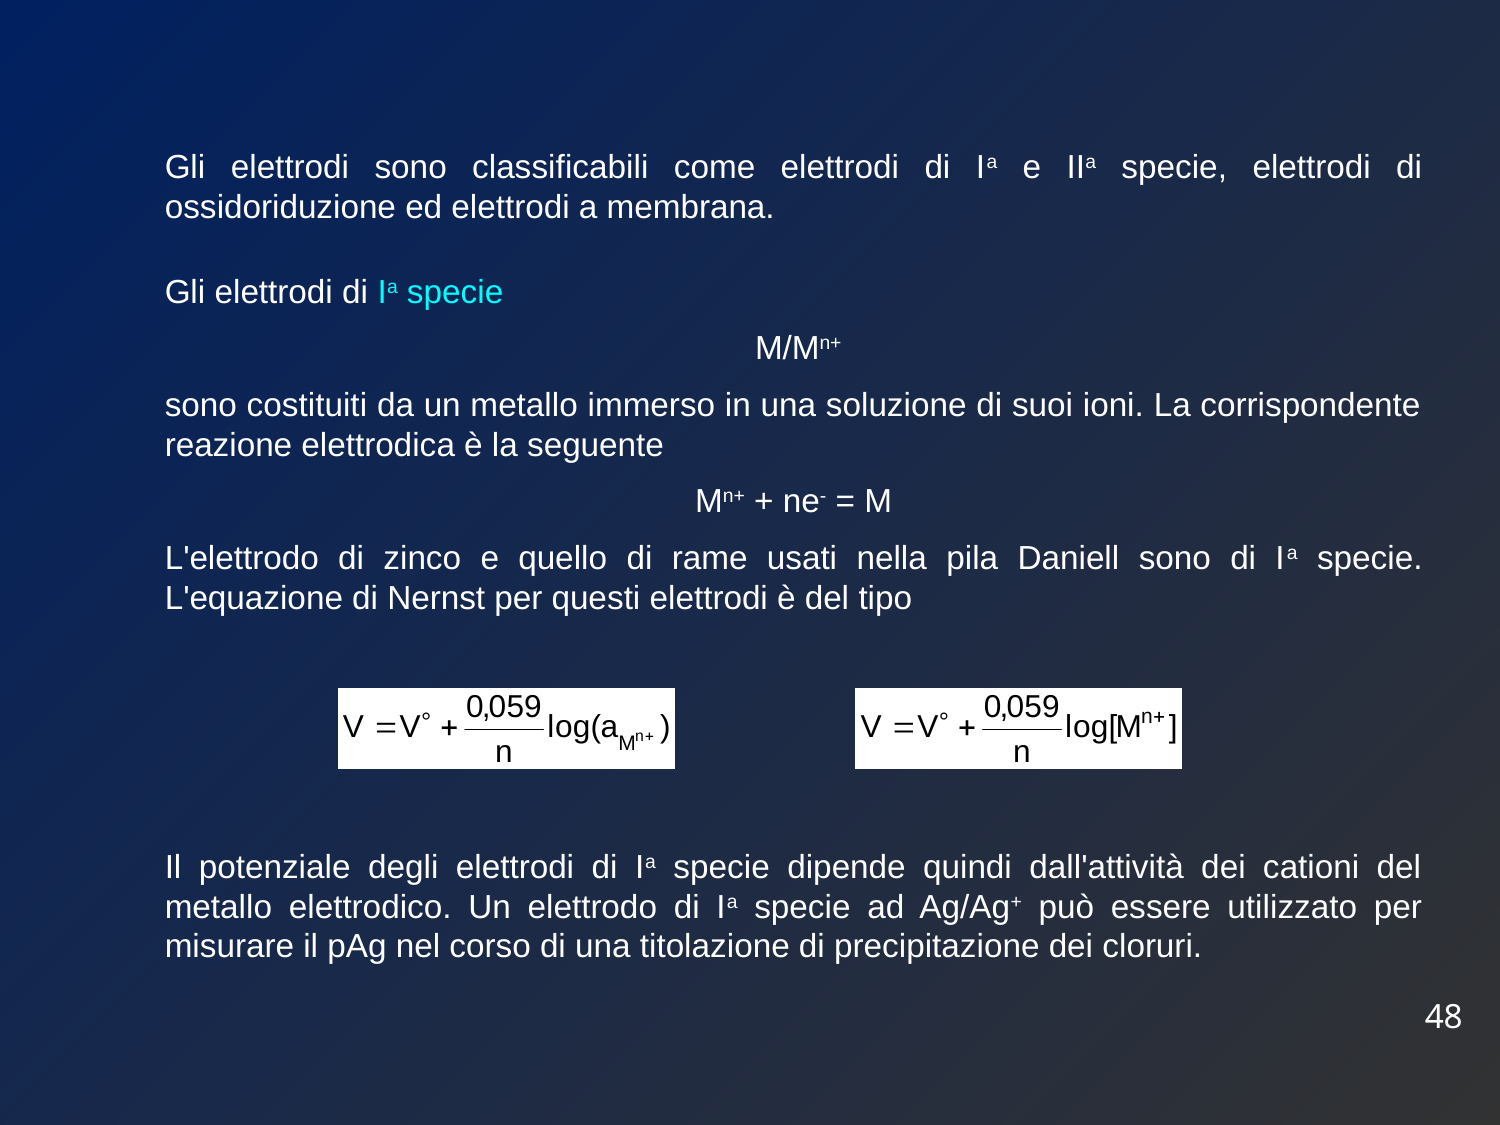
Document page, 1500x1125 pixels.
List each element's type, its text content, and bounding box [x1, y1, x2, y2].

text_box 48 [1387, 987, 1500, 1048]
text_box Gli elettrodi di Ia specie M/Mn+ sono costituiti da un metallo immerso in una soluzione di suoi ioni. La corrispondente reazione elettrodica è la seguente Mn+ + ne- = M L'elettrodo di zinco e quello di rame usati nella pila Daniell sono di Ia specie. L'equazione di Nernst per questi elettrodi è del tipo [149, 262, 1438, 624]
text_box Gli elettrodi sono classificabili come elettrodi di Ia e IIa specie, elettrodi di ossidoriduzione ed elettrodi a membrana. [149, 137, 1438, 232]
text_box Il potenziale degli elettrodi di Ia specie dipende quindi dall'attività dei cationi del metallo elettrodico. Un elettrodo di Ia specie ad Ag/Ag+ può essere utilizzato per misurare il pAg nel corso di una titolazione di precipitazione dei cloruri. [149, 837, 1438, 972]
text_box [337, 687, 1183, 770]
